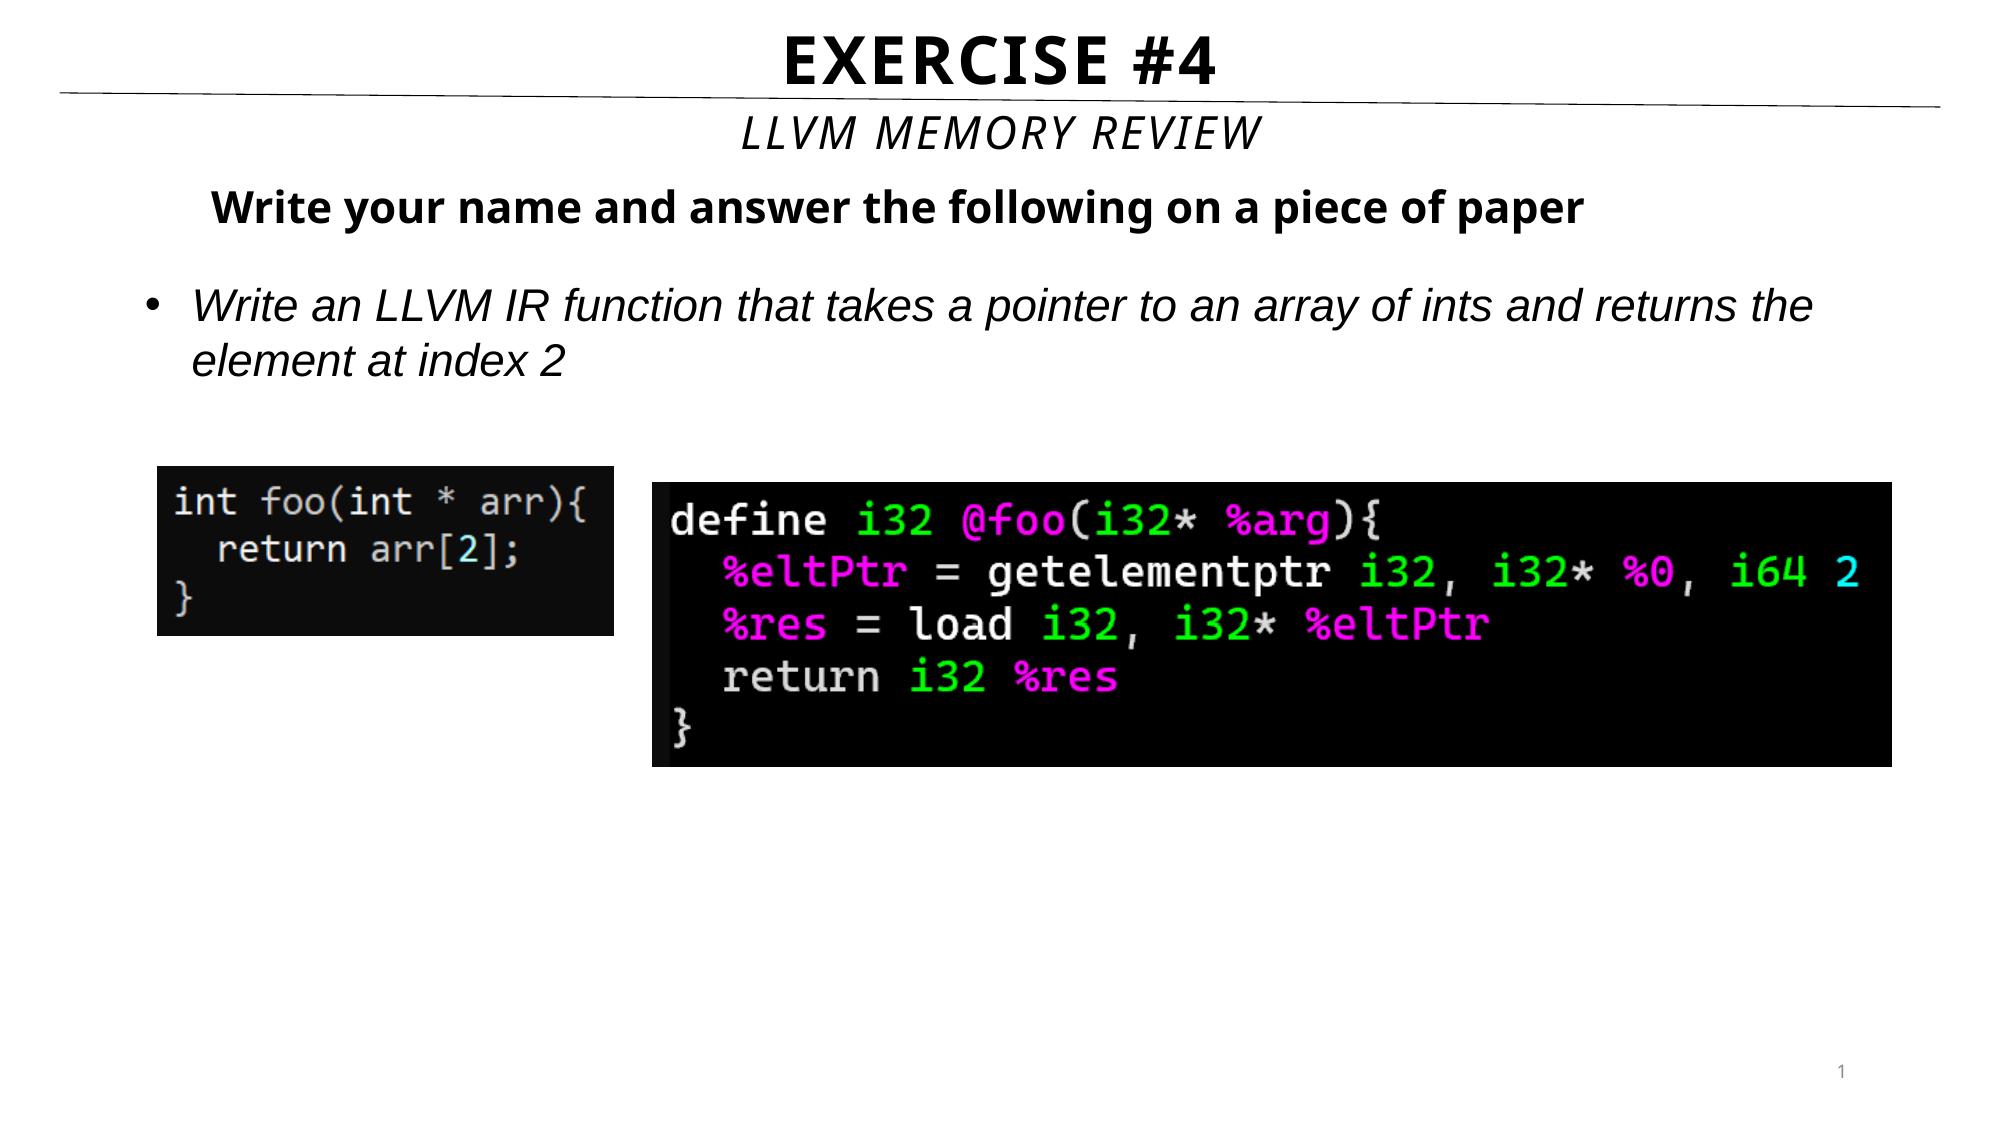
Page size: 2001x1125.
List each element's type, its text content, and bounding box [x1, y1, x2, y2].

title Exercise #4 [0, 15, 2000, 75]
picture [157, 466, 614, 636]
text_box LLVM MEMORY Review [0, 75, 2000, 167]
slide_number 1 [1755, 1042, 1863, 1103]
picture [652, 482, 1892, 767]
text_box Write your name and answer the following on a piece of paper [196, 178, 1832, 267]
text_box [59, 92, 1941, 108]
text_box Write an LLVM IR function that takes a pointer to an array of ints and returns the element at index 2 [129, 268, 1916, 410]
